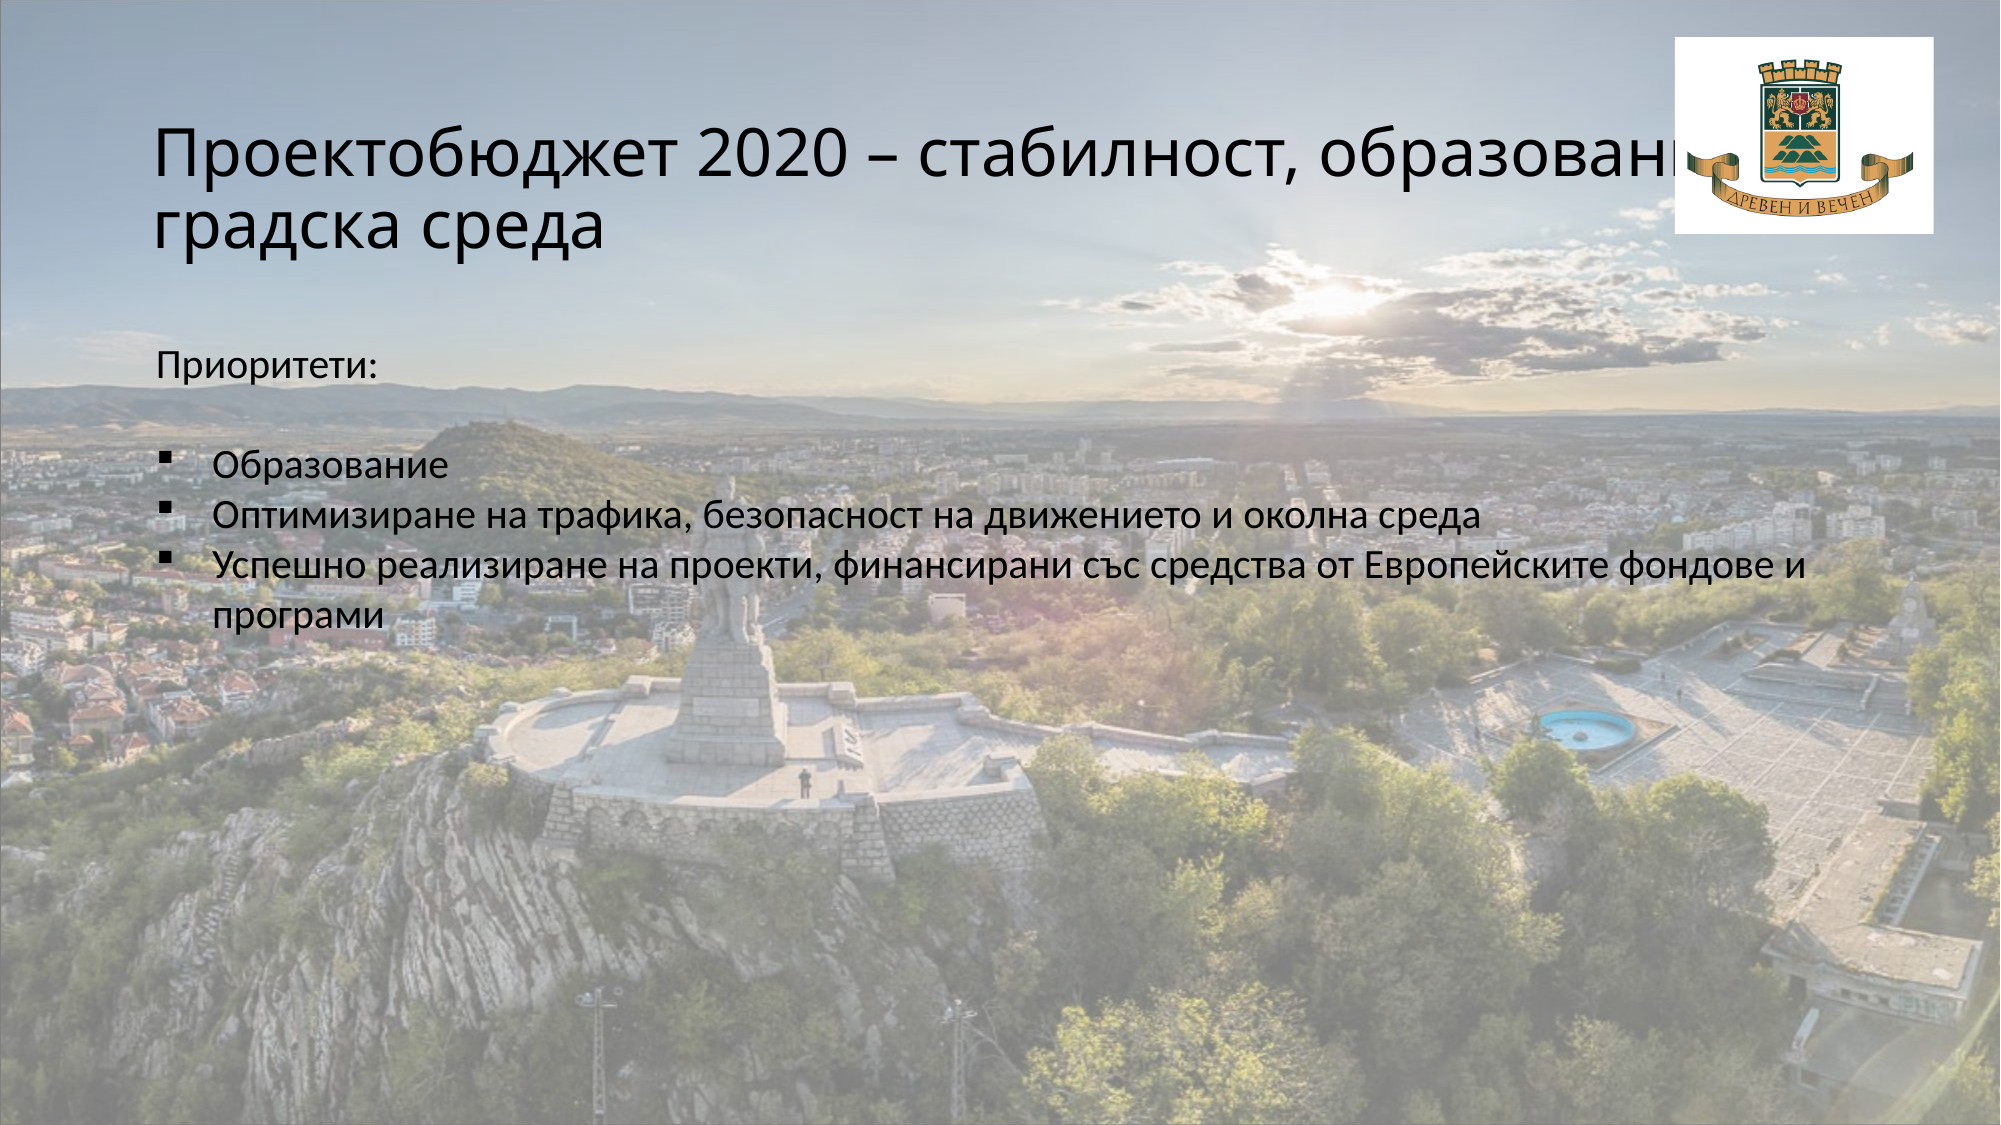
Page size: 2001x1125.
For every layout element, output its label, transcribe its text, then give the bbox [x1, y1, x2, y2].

text_box Приоритети: Образование Оптимизиране на трафика, безопасност на движението и околна среда Успешно реализиране на проекти, финансирани със средства от Европейските фондове и програми [141, 329, 1955, 795]
title Проектобюджет 2020 – стабилност, образование и градска среда [137, 81, 1863, 300]
picture [1674, 37, 1934, 234]
